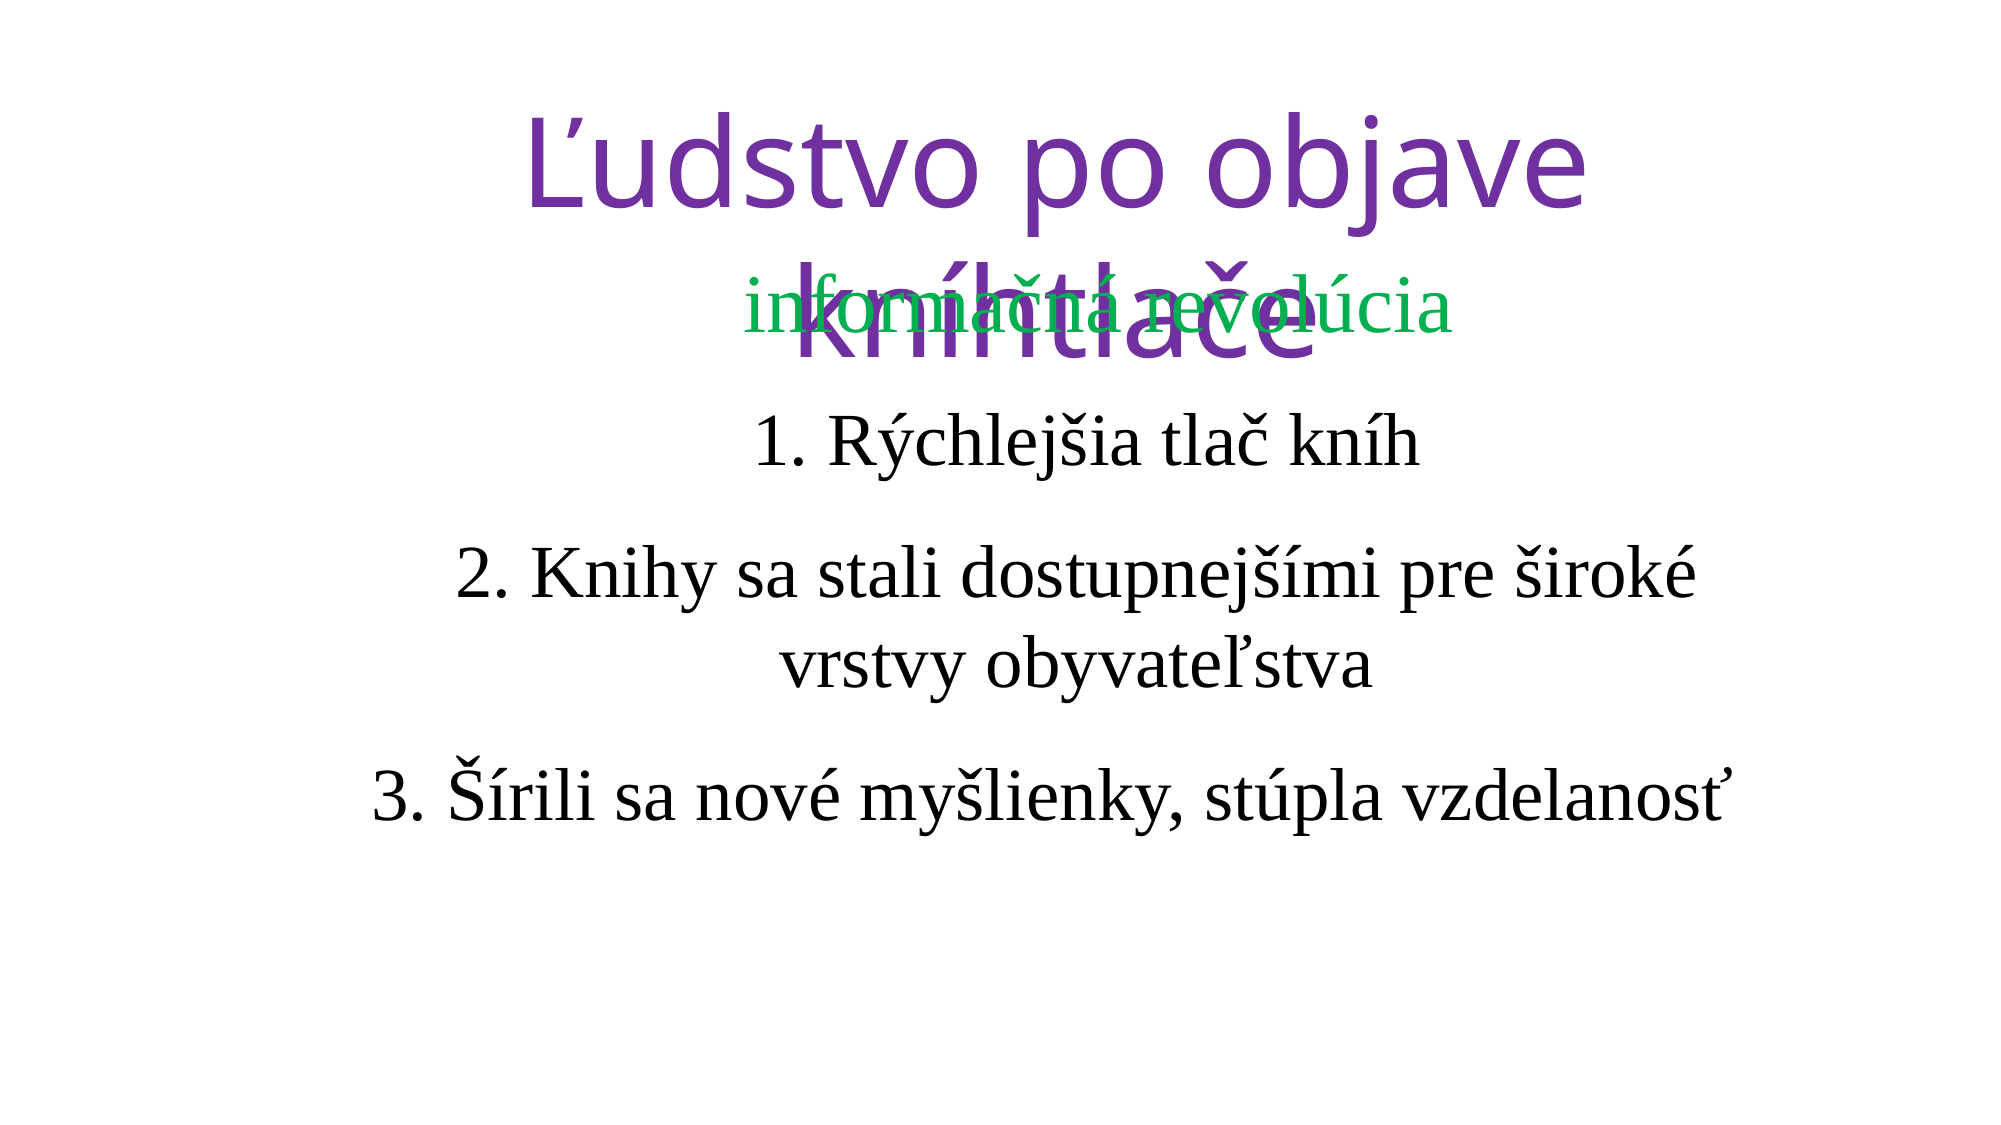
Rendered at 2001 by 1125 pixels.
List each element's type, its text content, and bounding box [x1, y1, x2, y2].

text_box 2. Knihy sa stali dostupnejšími pre široké vrstvy obyvateľstva [342, 515, 1811, 711]
text_box Ľudstvo po objave kníhtlače [387, 74, 1725, 390]
text_box informačná revolúcia [728, 241, 1483, 357]
text_box 1. Rýchlejšia tlač kníh [688, 383, 1523, 489]
text_box 3. Šírili sa nové myšlienky, stúpla vzdelanosť [342, 738, 1764, 843]
